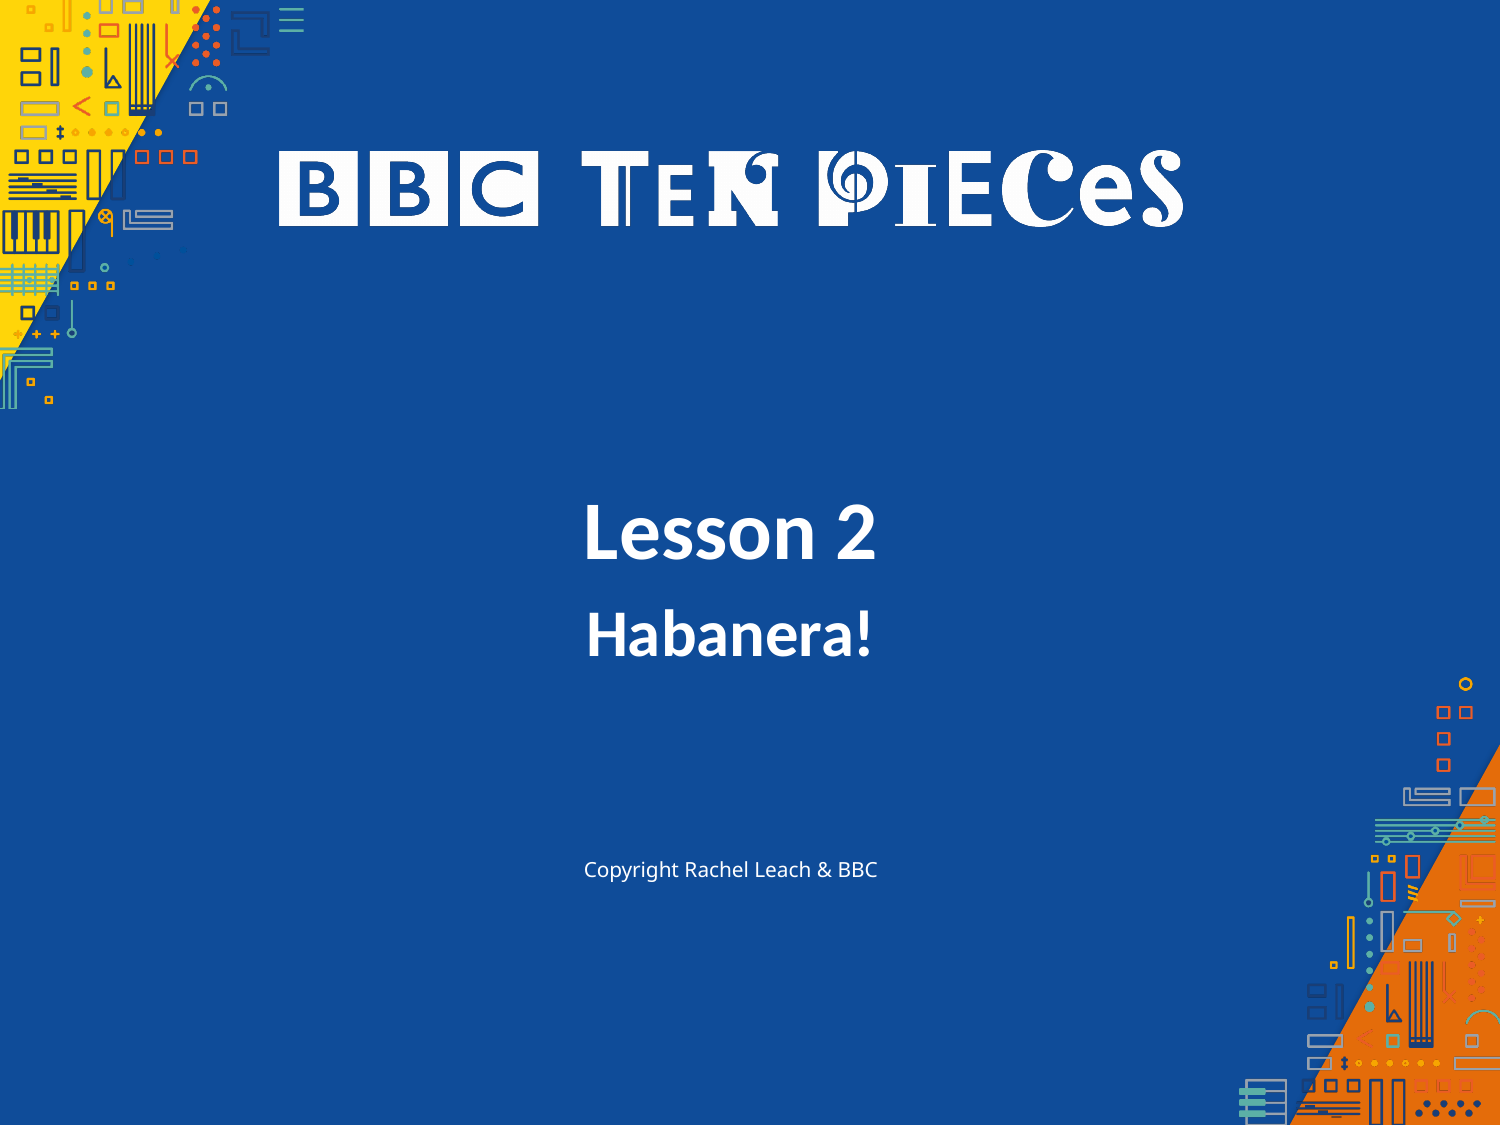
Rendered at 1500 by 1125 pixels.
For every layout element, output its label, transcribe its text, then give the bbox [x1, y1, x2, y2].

picture [279, 150, 1183, 227]
list Copyright Rachel Leach & BBC [493, 849, 969, 979]
list Lesson 2 Habanera! [154, 469, 1308, 694]
